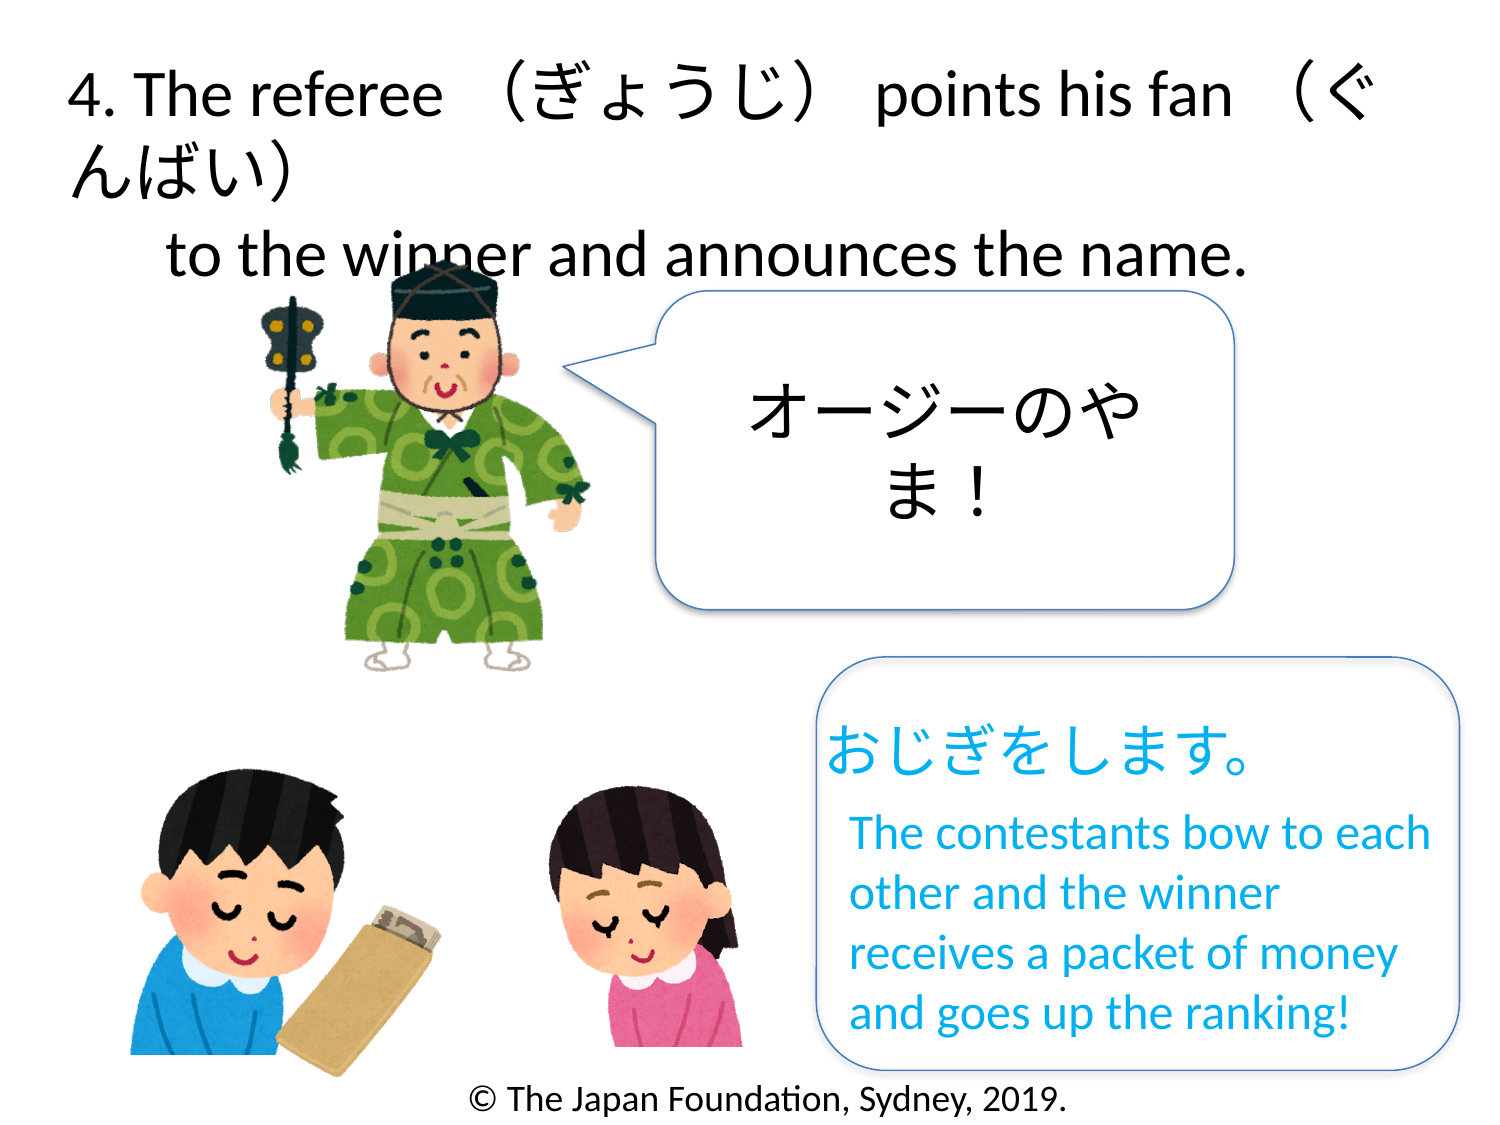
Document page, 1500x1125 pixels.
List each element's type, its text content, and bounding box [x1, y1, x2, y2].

text_box 4. The referee（ぎょうじ）points his fan（ぐんばい） to the winner and announces the name. [53, 42, 1465, 298]
picture [64, 755, 450, 1083]
text_box © The Japan Foundation, Sydney, 2019. [452, 1066, 1084, 1125]
picture [513, 777, 775, 1047]
text_box オージーのやま！ [597, 290, 1236, 611]
picture [253, 255, 593, 675]
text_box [816, 656, 1467, 1071]
